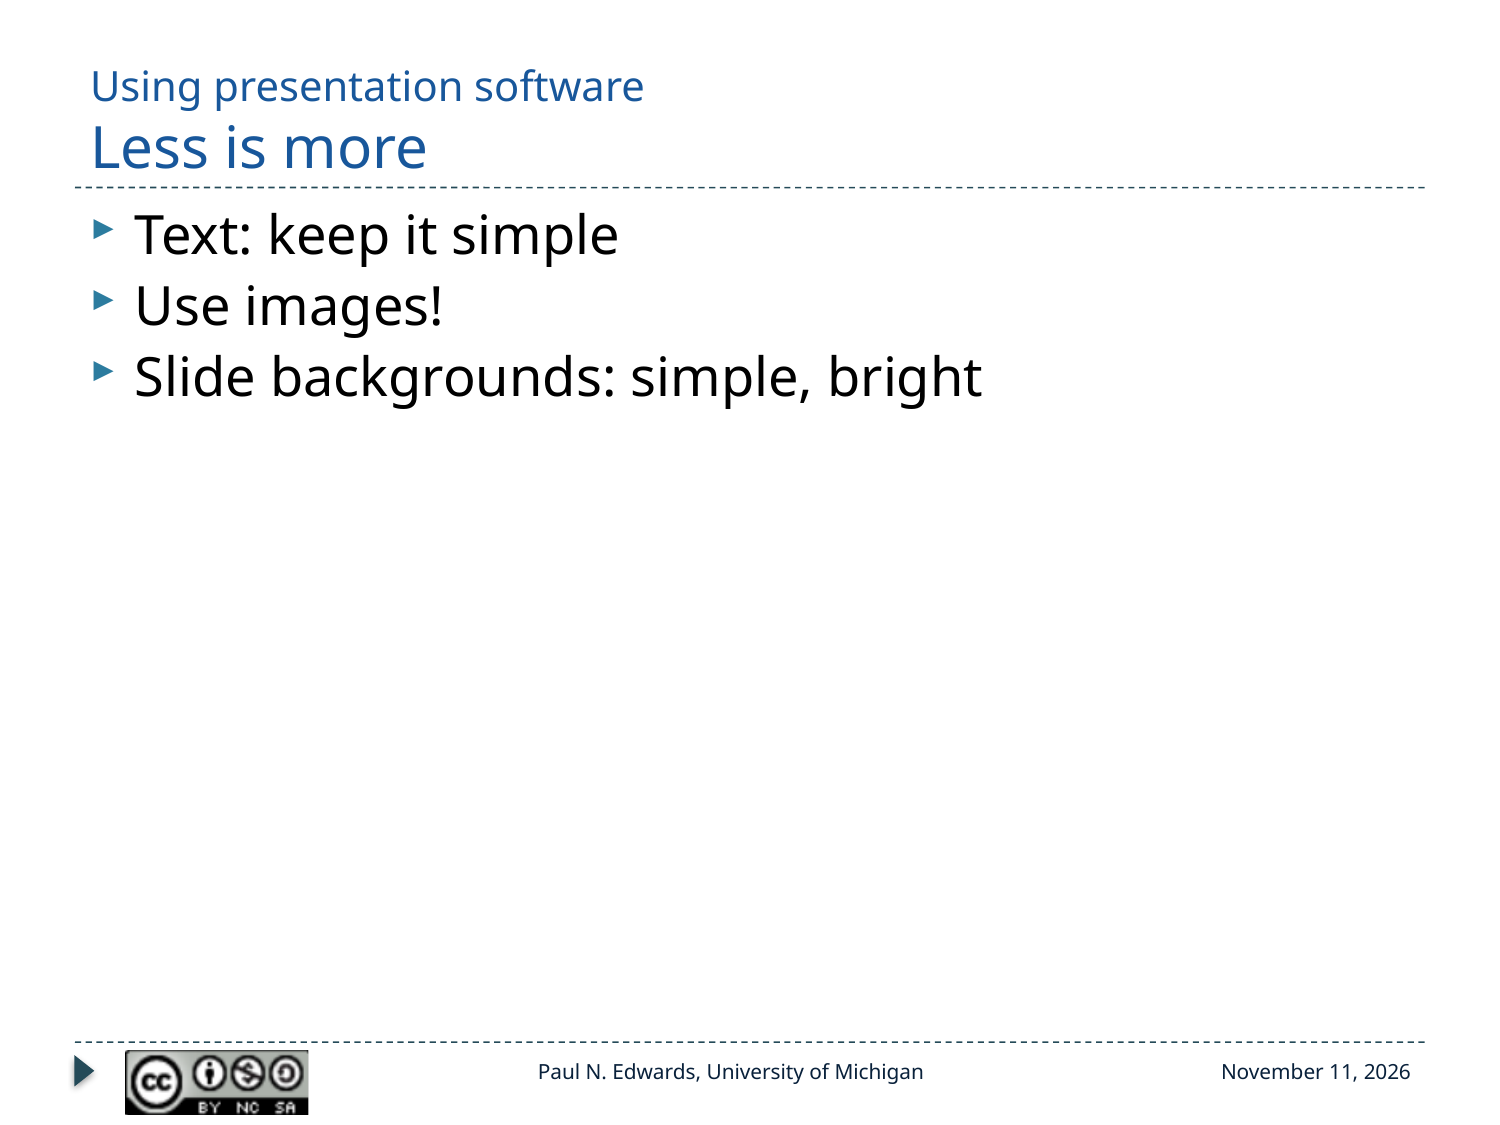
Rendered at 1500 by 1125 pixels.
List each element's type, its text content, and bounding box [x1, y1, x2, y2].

list Text: keep it simple Use images! Slide backgrounds: simple, bright [75, 200, 1425, 1010]
picture [124, 1049, 309, 1115]
title Using presentation software Less is more [75, 24, 1425, 188]
footer Paul N. Edwards, University of Michigan [475, 1042, 1051, 1103]
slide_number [1051, 1042, 1426, 1103]
